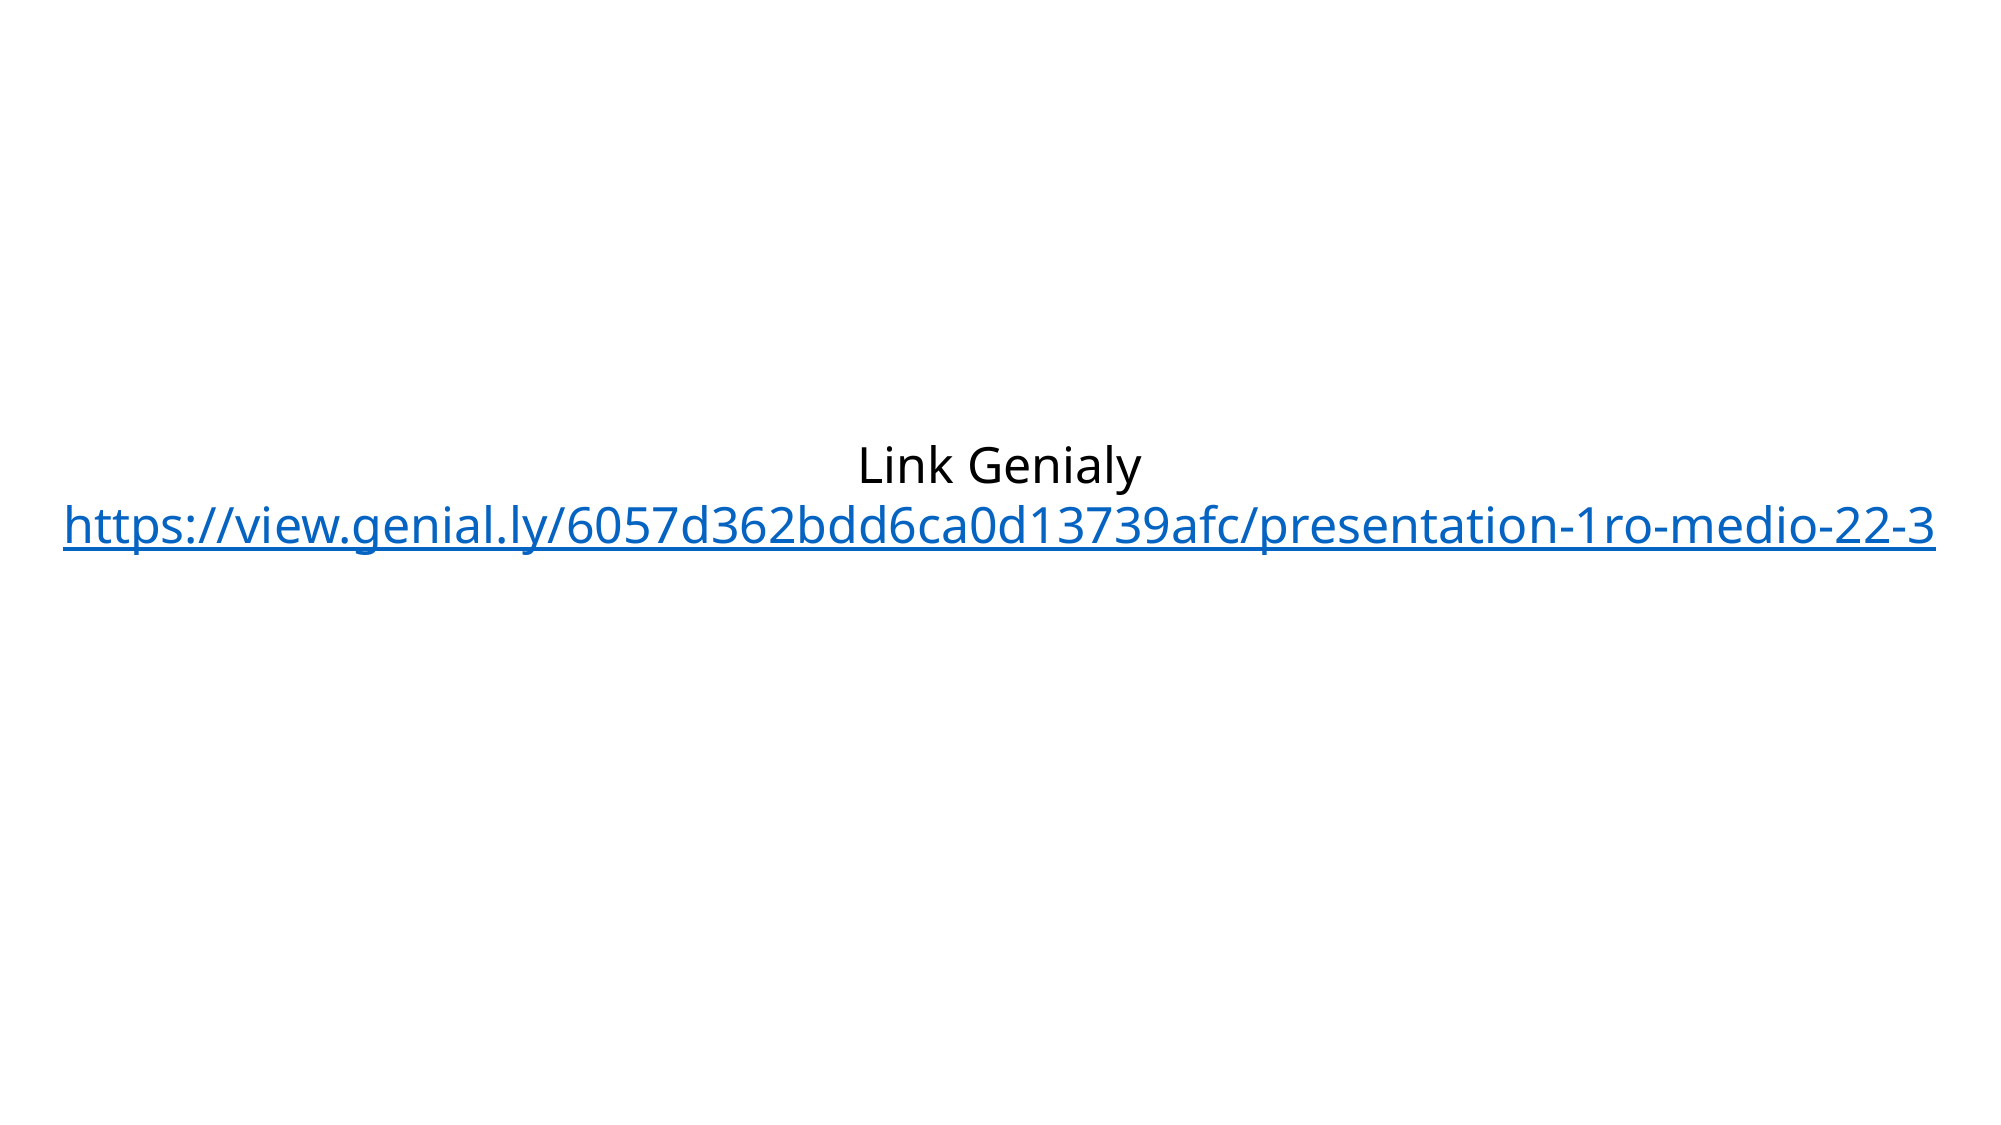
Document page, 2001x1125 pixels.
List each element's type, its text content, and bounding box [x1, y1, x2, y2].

text_box Link Genialy https://view.genial.ly/6057d362bdd6ca0d13739afc/presentation-1ro-medio-22-3 [48, 426, 1952, 1125]
